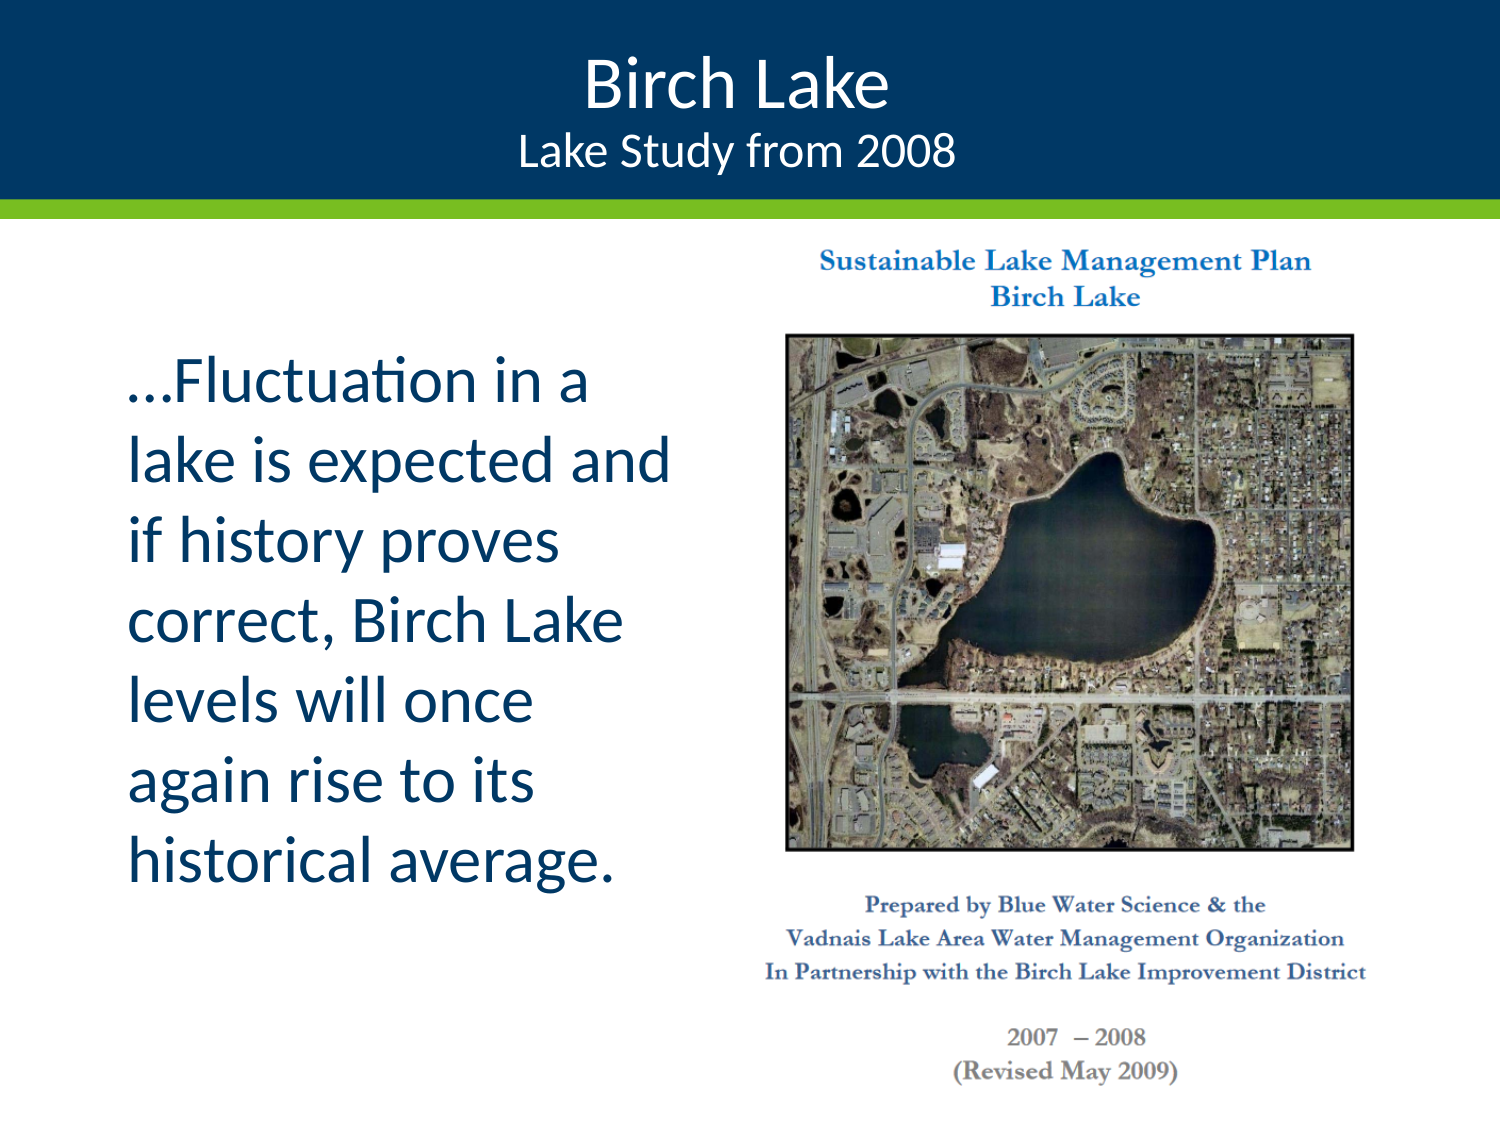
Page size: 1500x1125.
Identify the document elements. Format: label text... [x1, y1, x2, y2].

title Birch Lake Lake Study from 2008 [43, 35, 1432, 186]
text_box …Fluctuation in a lake is expected and if history proves correct, Birch Lake levels will once again rise to its historical average. [112, 328, 696, 904]
picture [696, 223, 1421, 1105]
